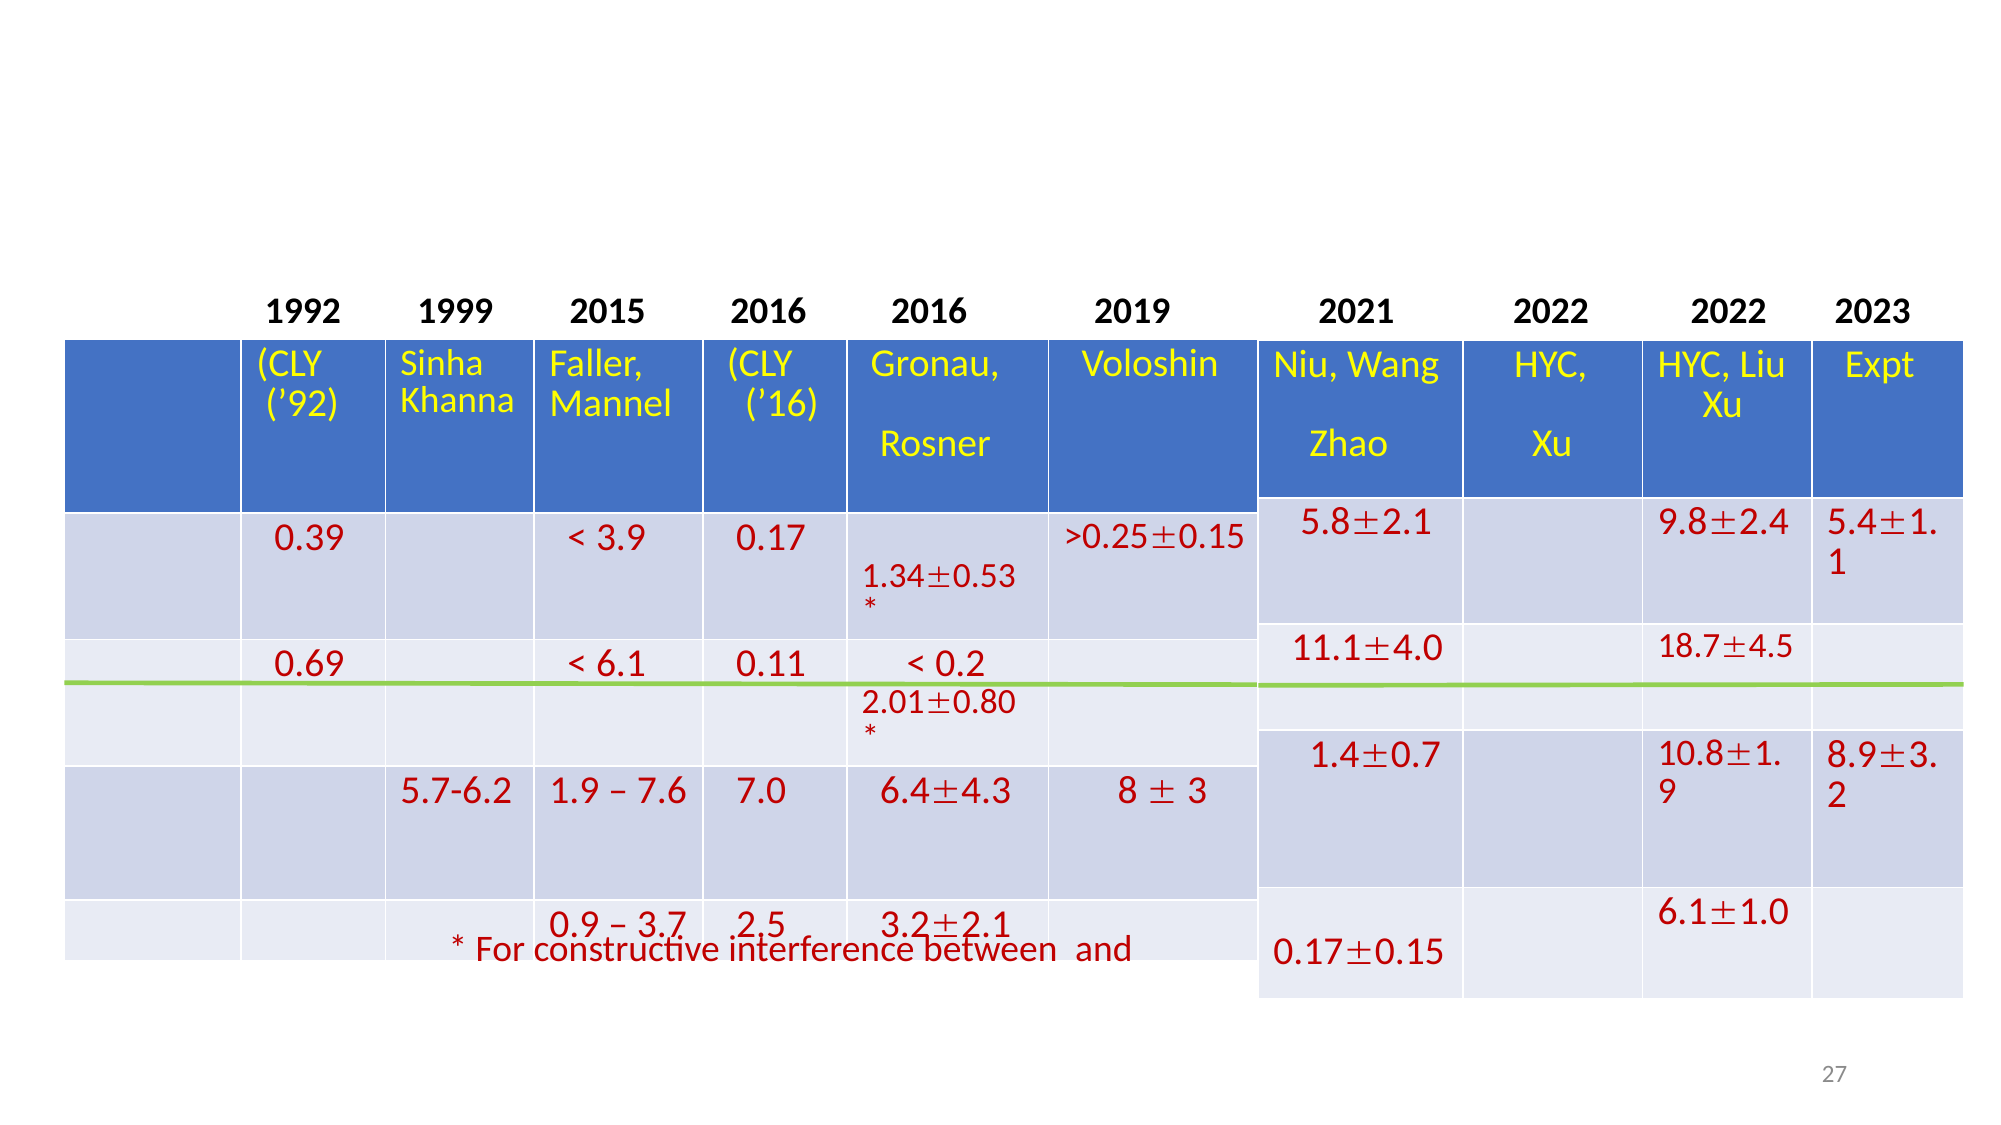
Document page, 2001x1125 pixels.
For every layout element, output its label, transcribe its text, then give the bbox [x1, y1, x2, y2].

text_box 2021 2022 2022 2023 [1286, 278, 1956, 339]
text_box 1992 1999 2015 2016 2016 2019 [250, 278, 1259, 384]
slide_number 26 [1412, 1042, 1863, 1103]
